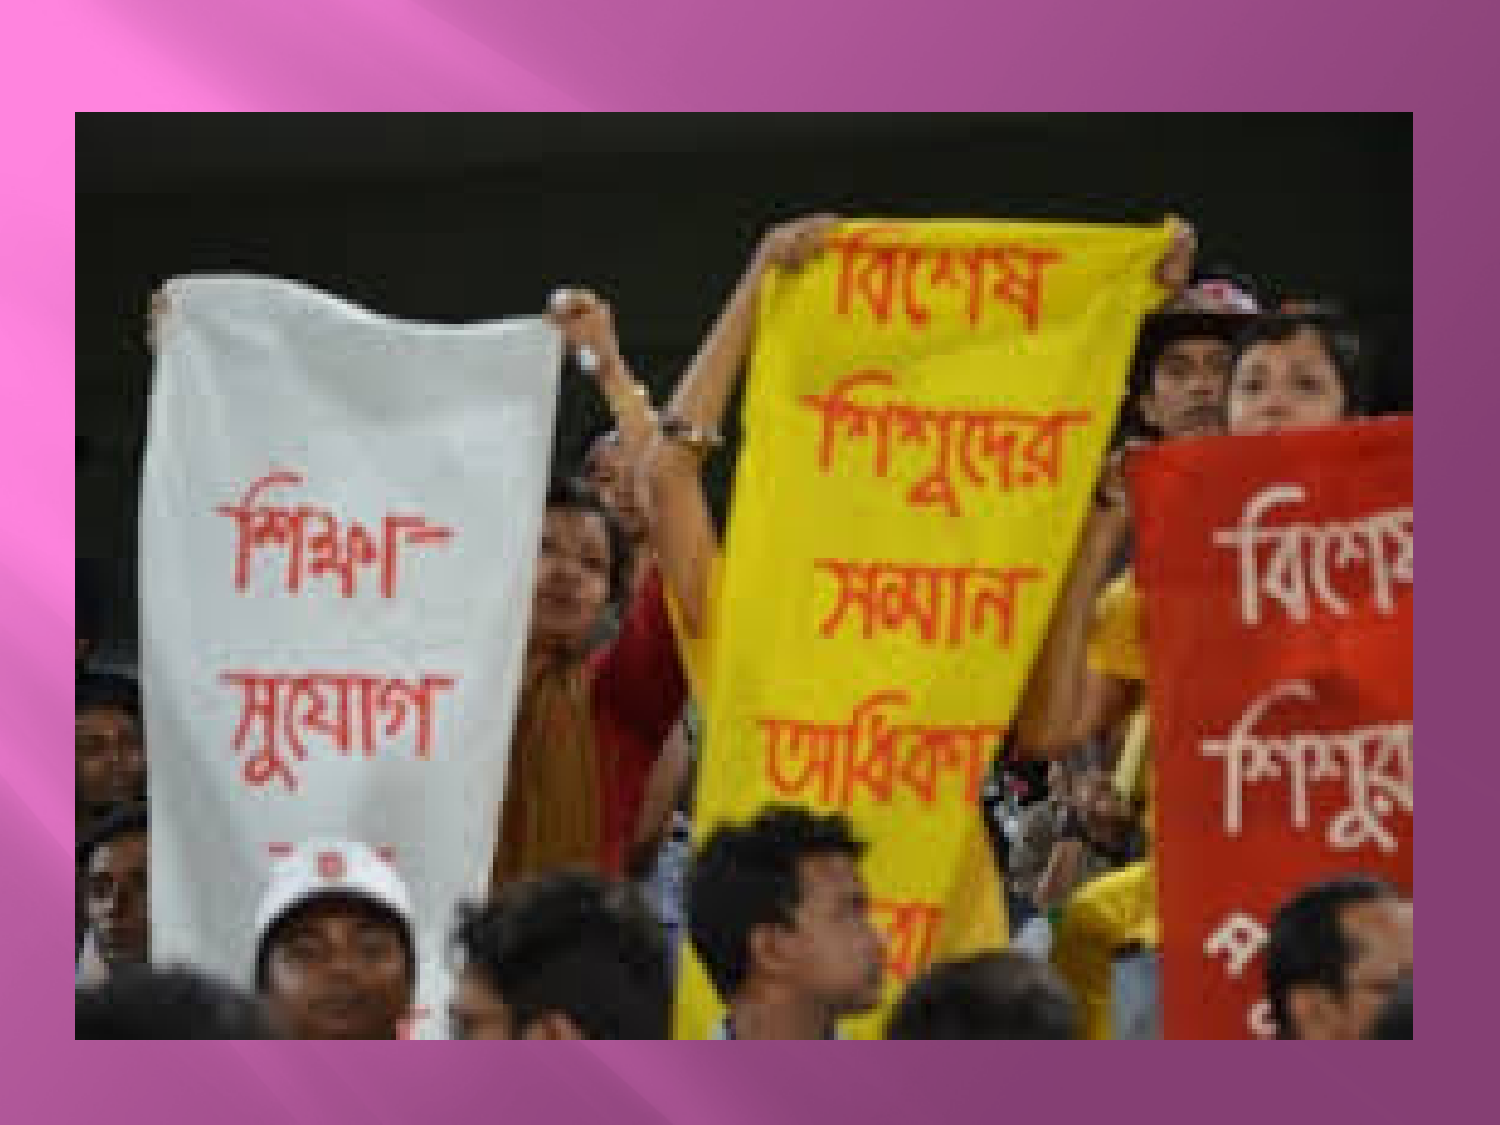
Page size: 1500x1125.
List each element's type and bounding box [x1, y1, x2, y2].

picture [75, 112, 1413, 1040]
